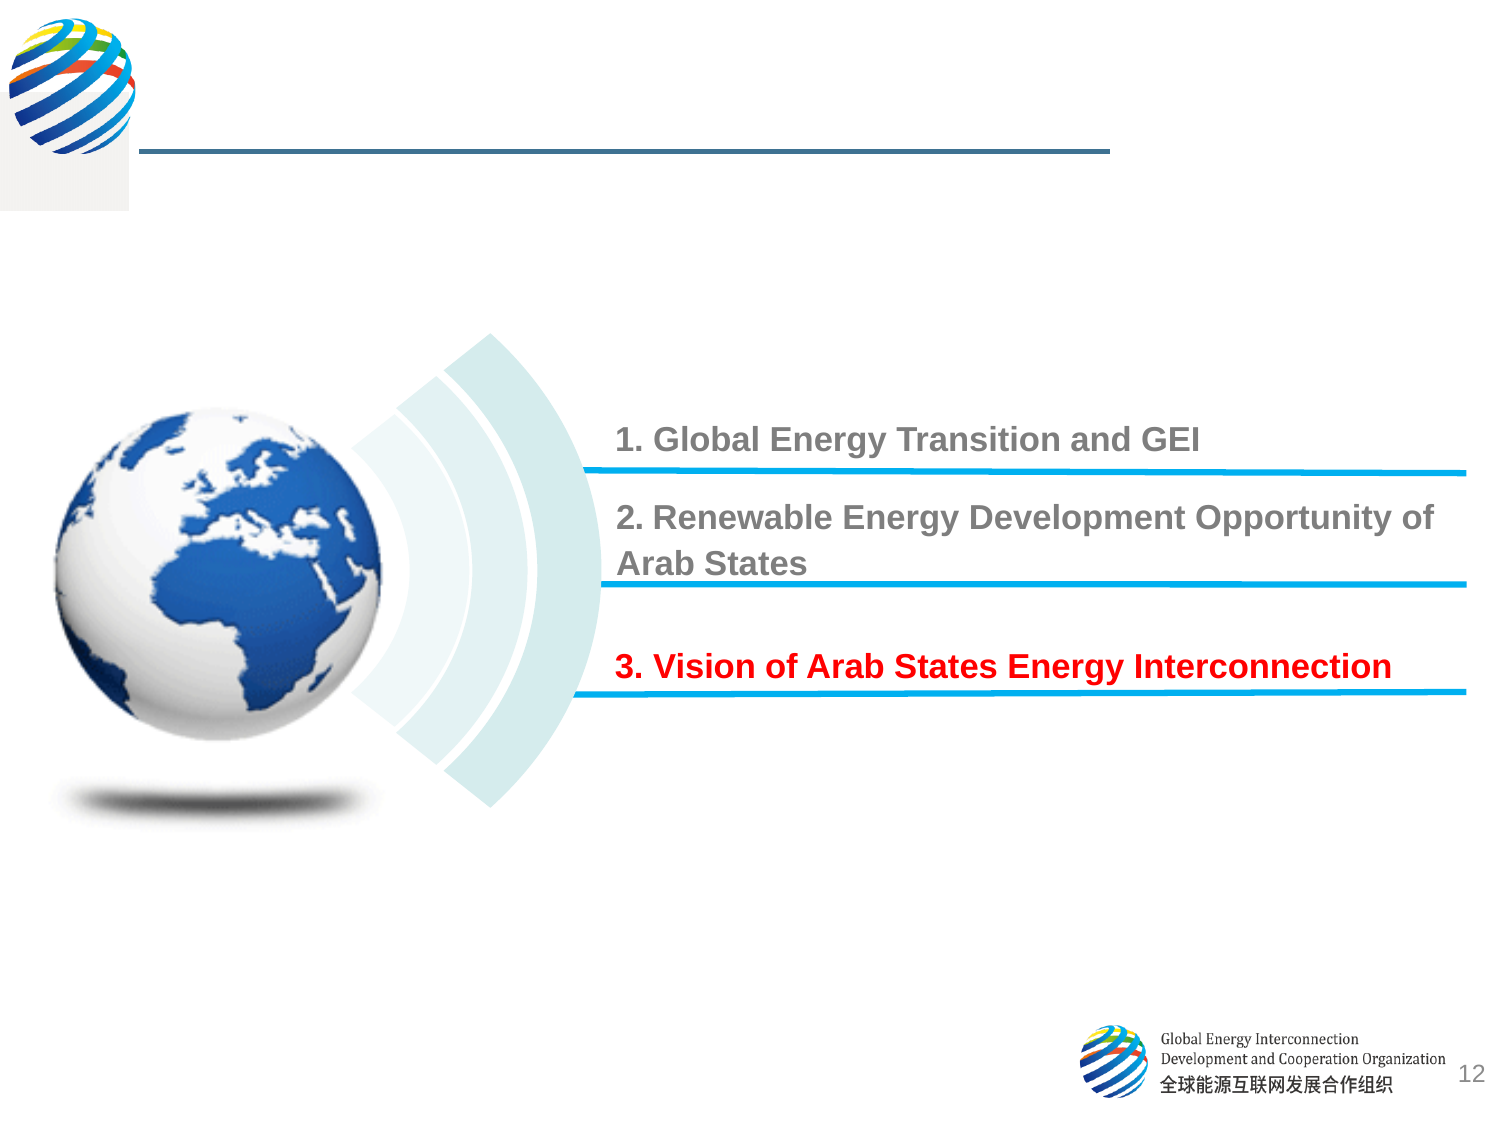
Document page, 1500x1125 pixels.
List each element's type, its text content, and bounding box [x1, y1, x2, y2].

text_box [0, 160, 538, 981]
text_box 2. Renewable Energy Development Opportunity of Arab States [601, 483, 1479, 590]
picture [1078, 1023, 1447, 1100]
text_box [623, 248, 1500, 617]
picture [0, 18, 136, 160]
text_box 1. Global Energy Transition and GEI [590, 400, 1456, 466]
slide_number 12 [1163, 1042, 1500, 1103]
text_box 3. Vision of Arab States Energy Interconnection [599, 627, 1479, 693]
